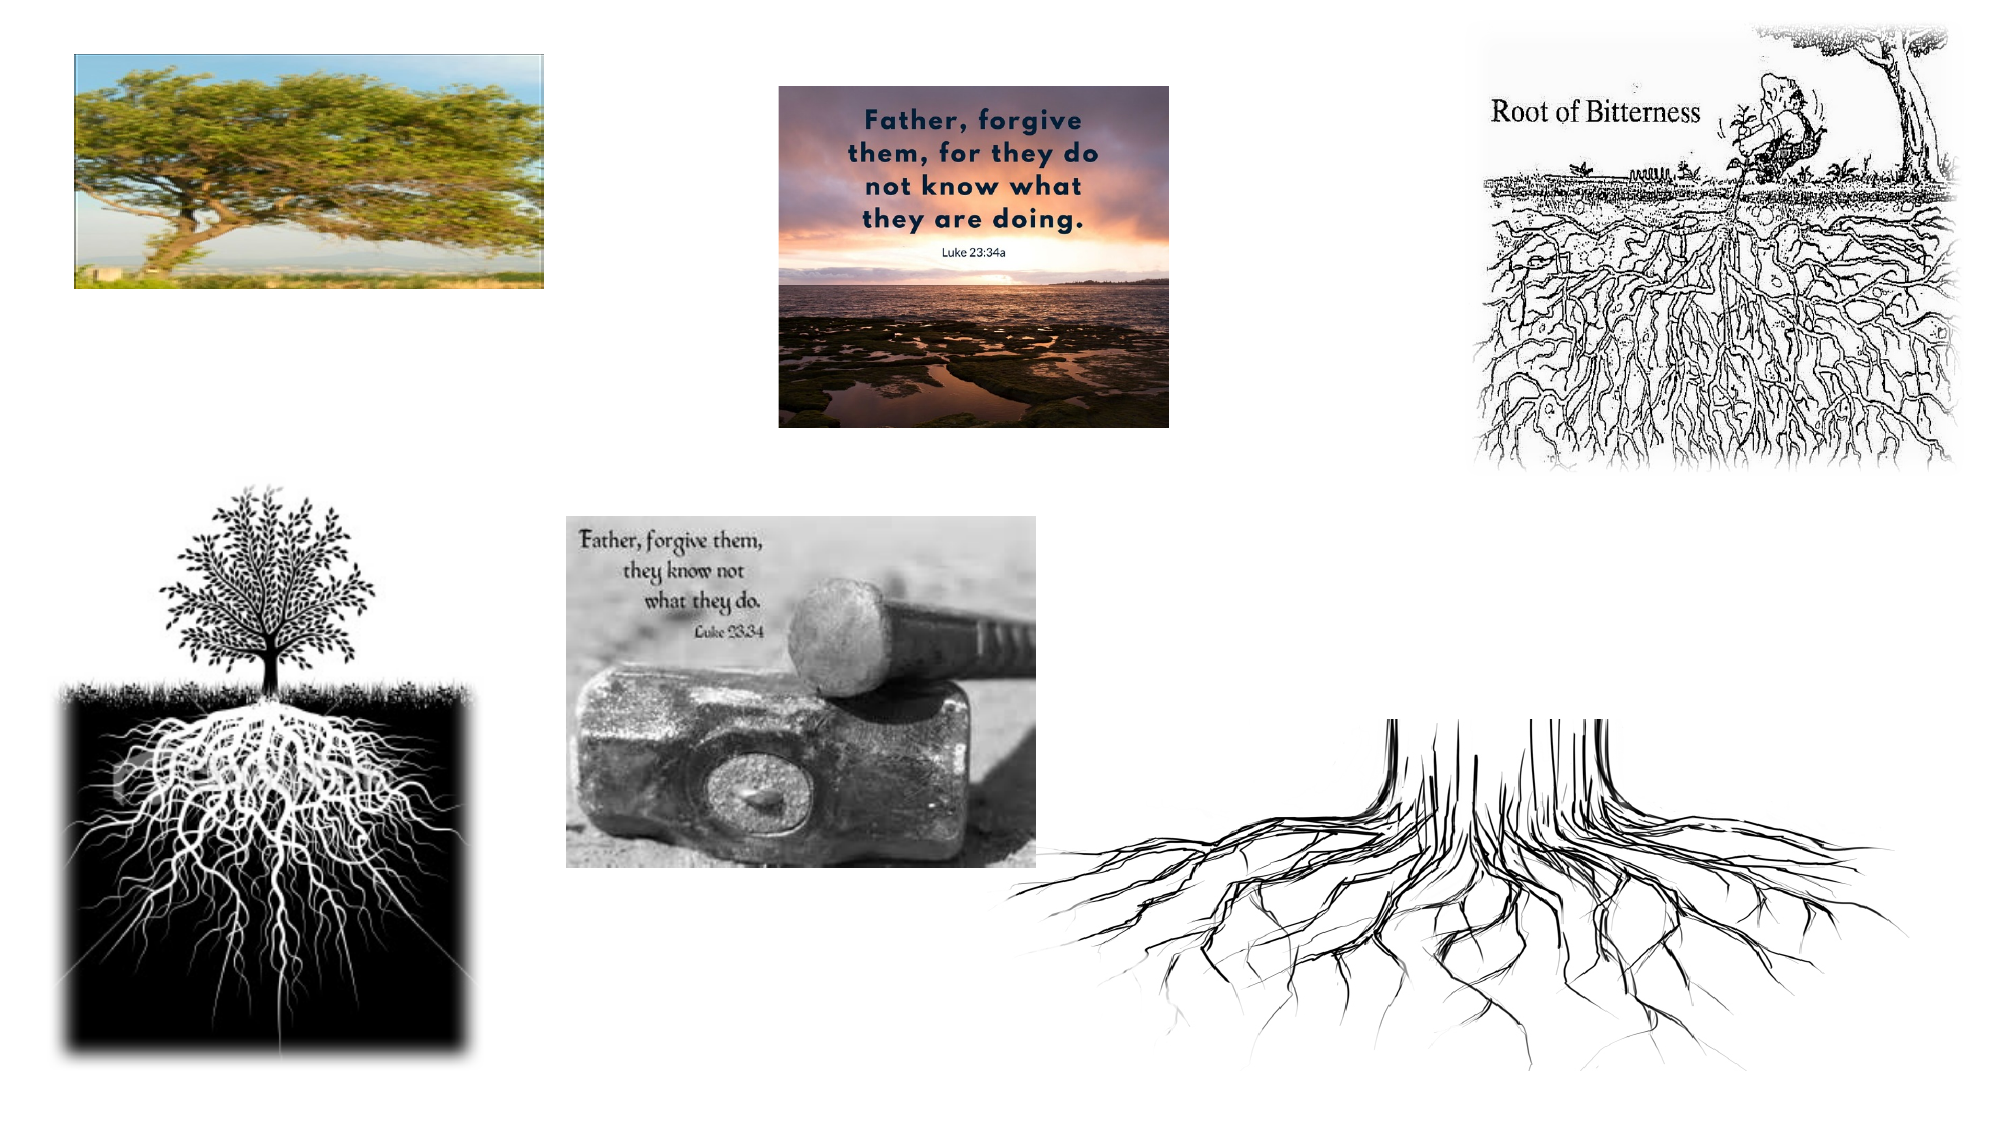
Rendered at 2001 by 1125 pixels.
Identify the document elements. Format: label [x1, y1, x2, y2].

picture [566, 516, 1910, 1071]
picture [1464, 19, 1965, 477]
picture [47, 476, 484, 1071]
picture [74, 54, 544, 289]
picture [778, 86, 1170, 428]
